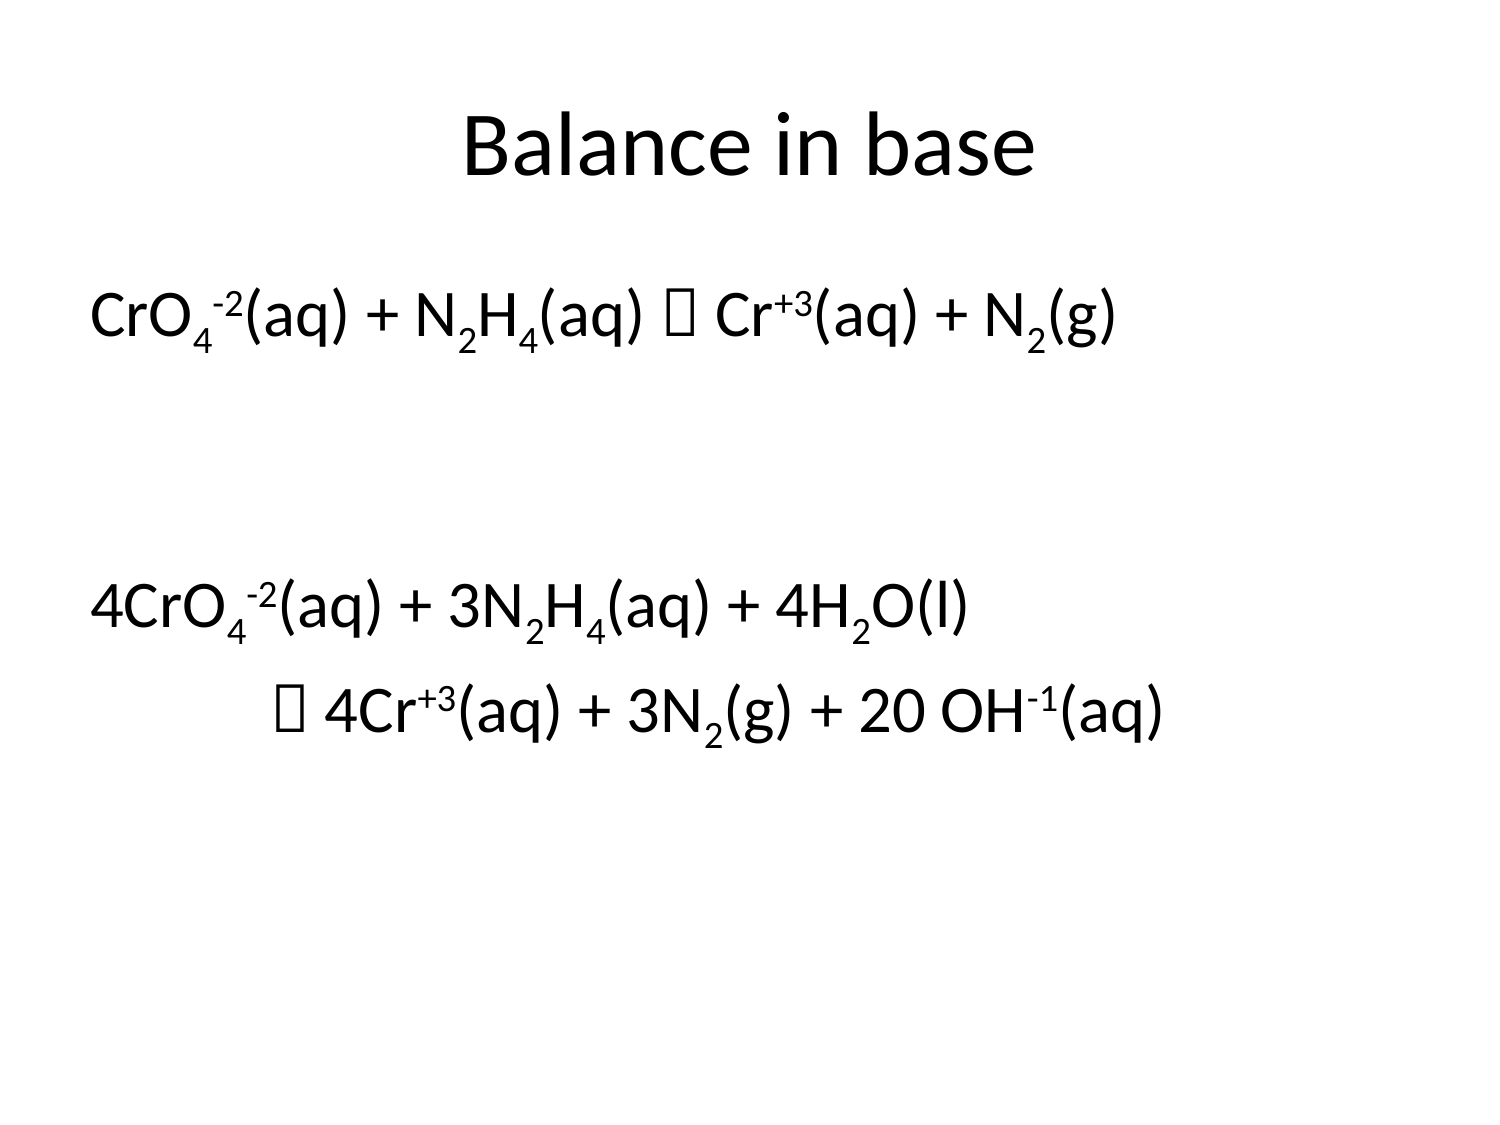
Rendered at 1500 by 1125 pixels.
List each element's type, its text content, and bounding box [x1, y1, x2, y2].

list CrO4-2(aq) + N2H4(aq)  Cr+3(aq) + N2(g) 4CrO4-2(aq) + 3N2H4(aq) + 4H2O(l)  4Cr+3(aq) + 3N2(g) + 20 OH-1(aq) [75, 262, 1425, 1005]
title Balance in base [75, 45, 1425, 233]
